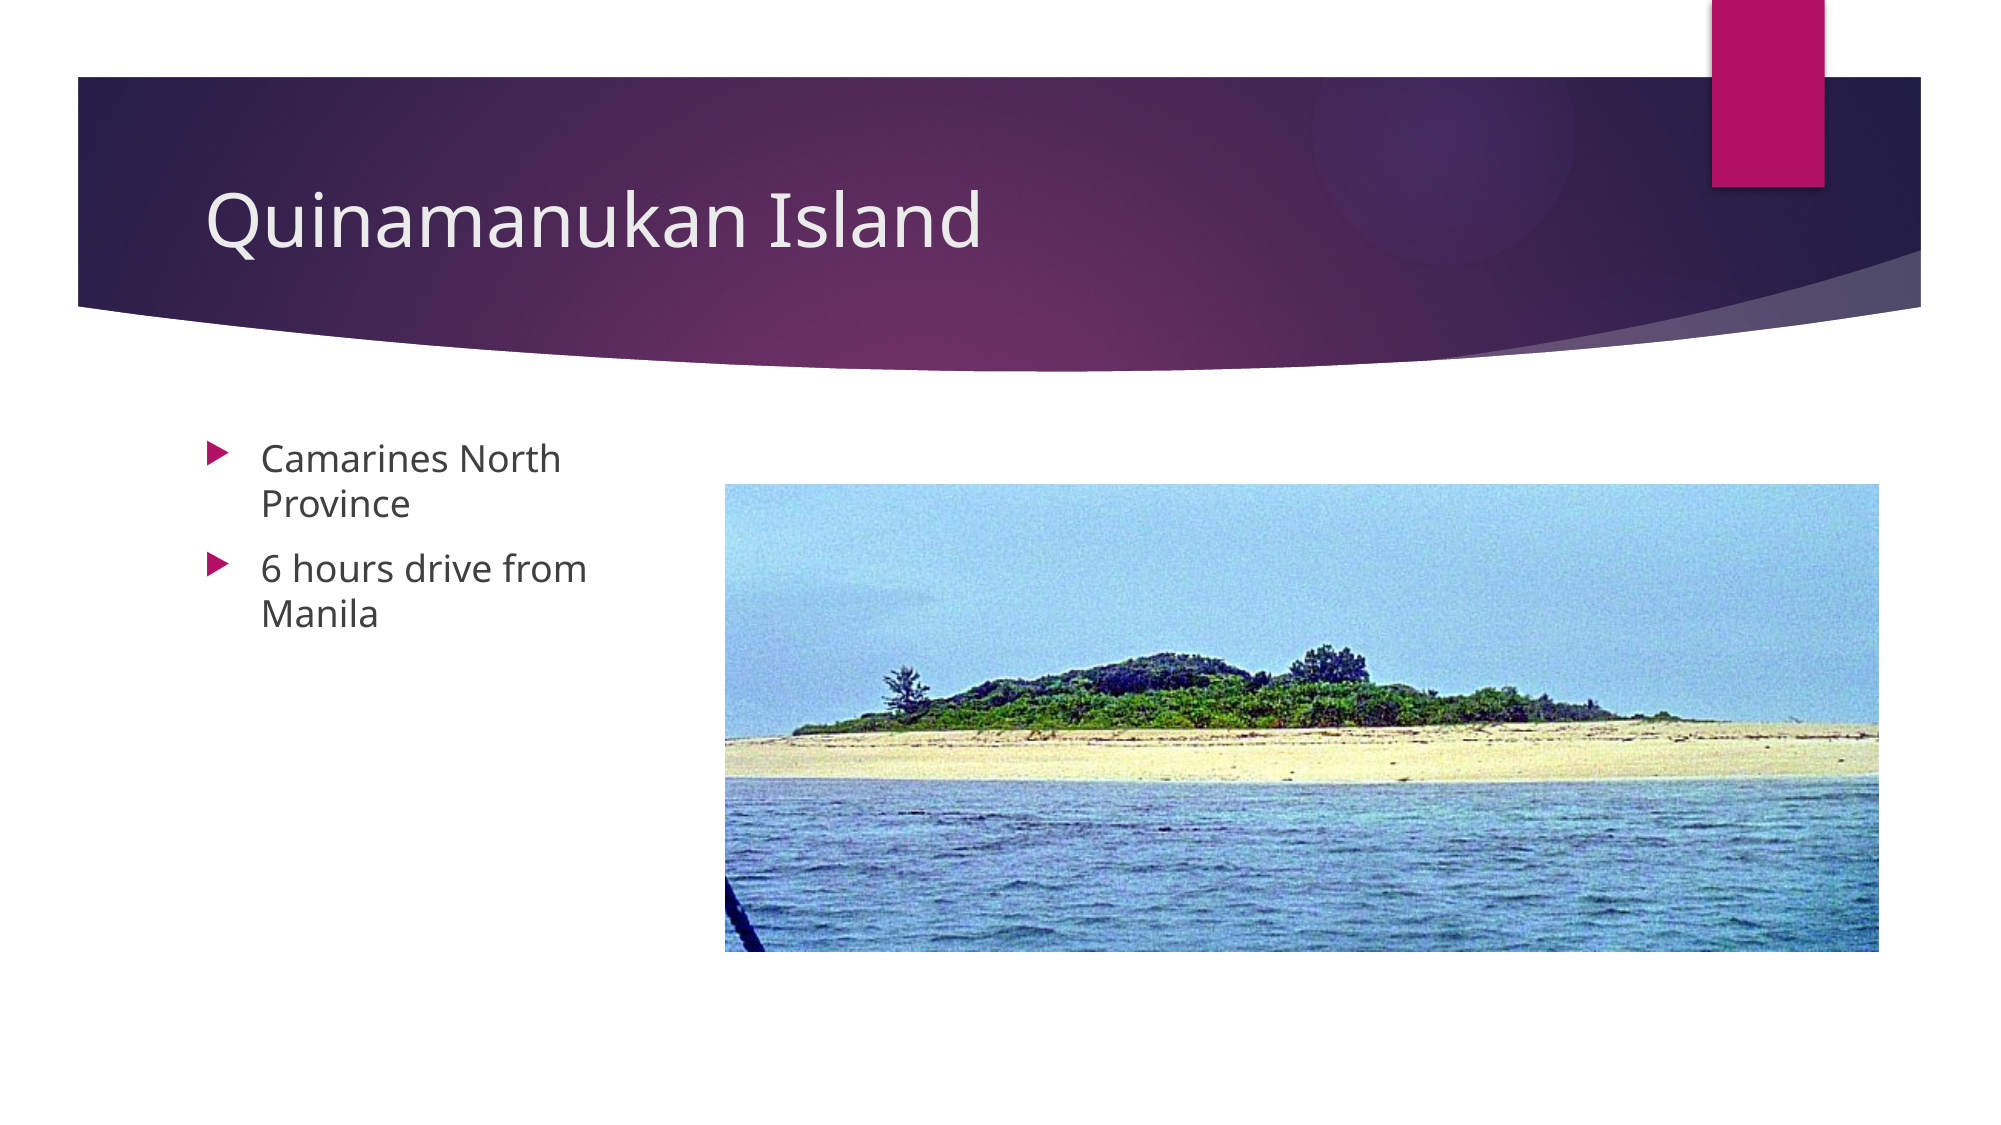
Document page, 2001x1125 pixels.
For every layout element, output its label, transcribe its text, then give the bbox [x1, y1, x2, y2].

picture [725, 484, 1879, 952]
list Camarines North Province 6 hours drive from Manila [189, 427, 608, 988]
title Quinamanukan Island [189, 159, 1627, 276]
